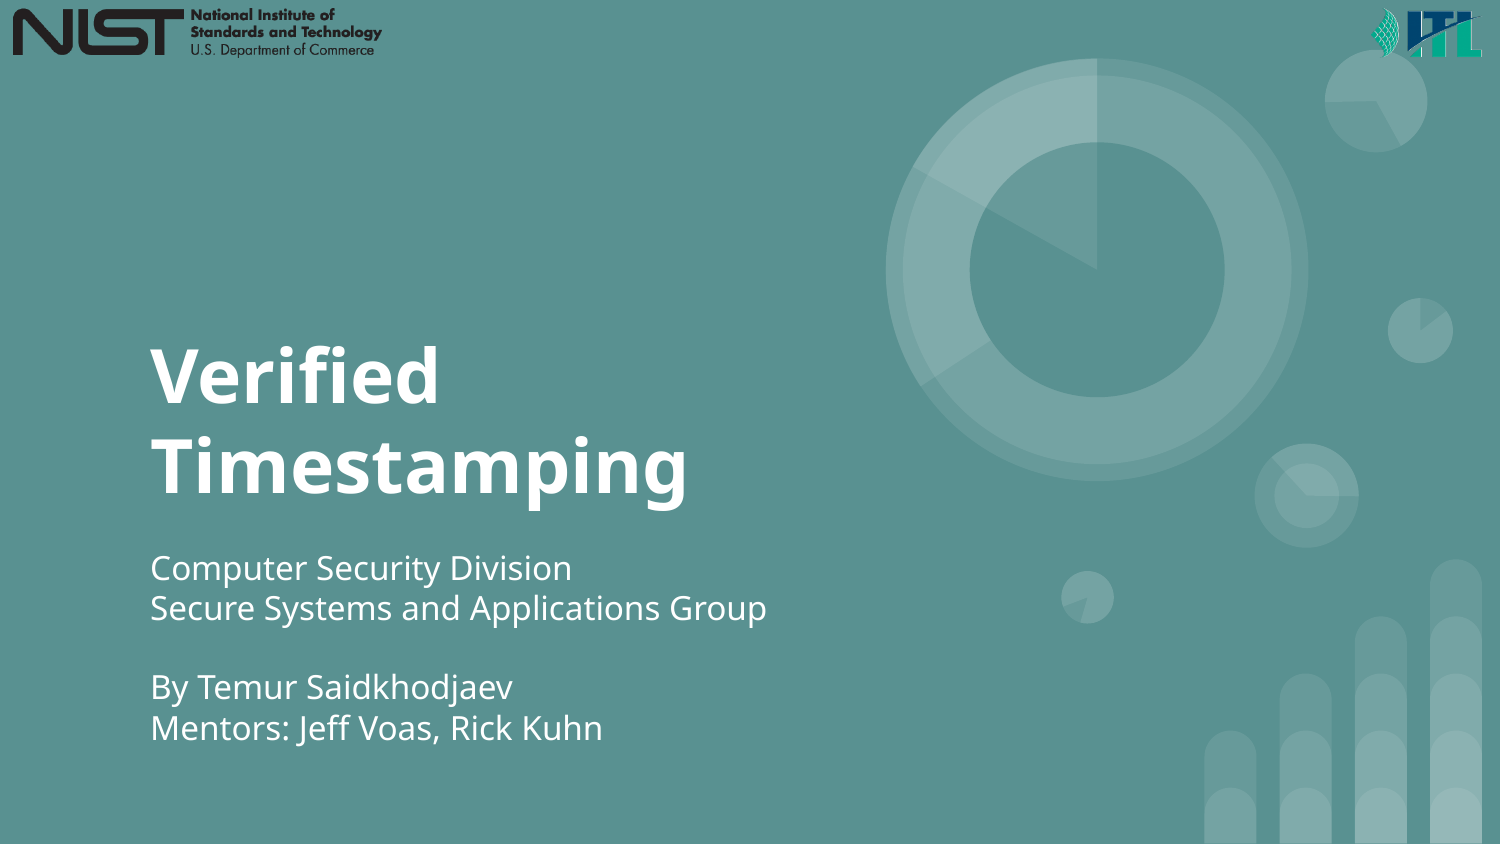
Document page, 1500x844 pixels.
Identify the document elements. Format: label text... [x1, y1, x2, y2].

subtitle Computer Security Division Secure Systems and Applications Group By Temur Saidkhodjaev Mentors: Jeff Voas, Rick Kuhn [135, 531, 834, 757]
picture [1370, 8, 1482, 58]
title Verified Timestamping [135, 264, 834, 531]
picture [13, 8, 383, 58]
